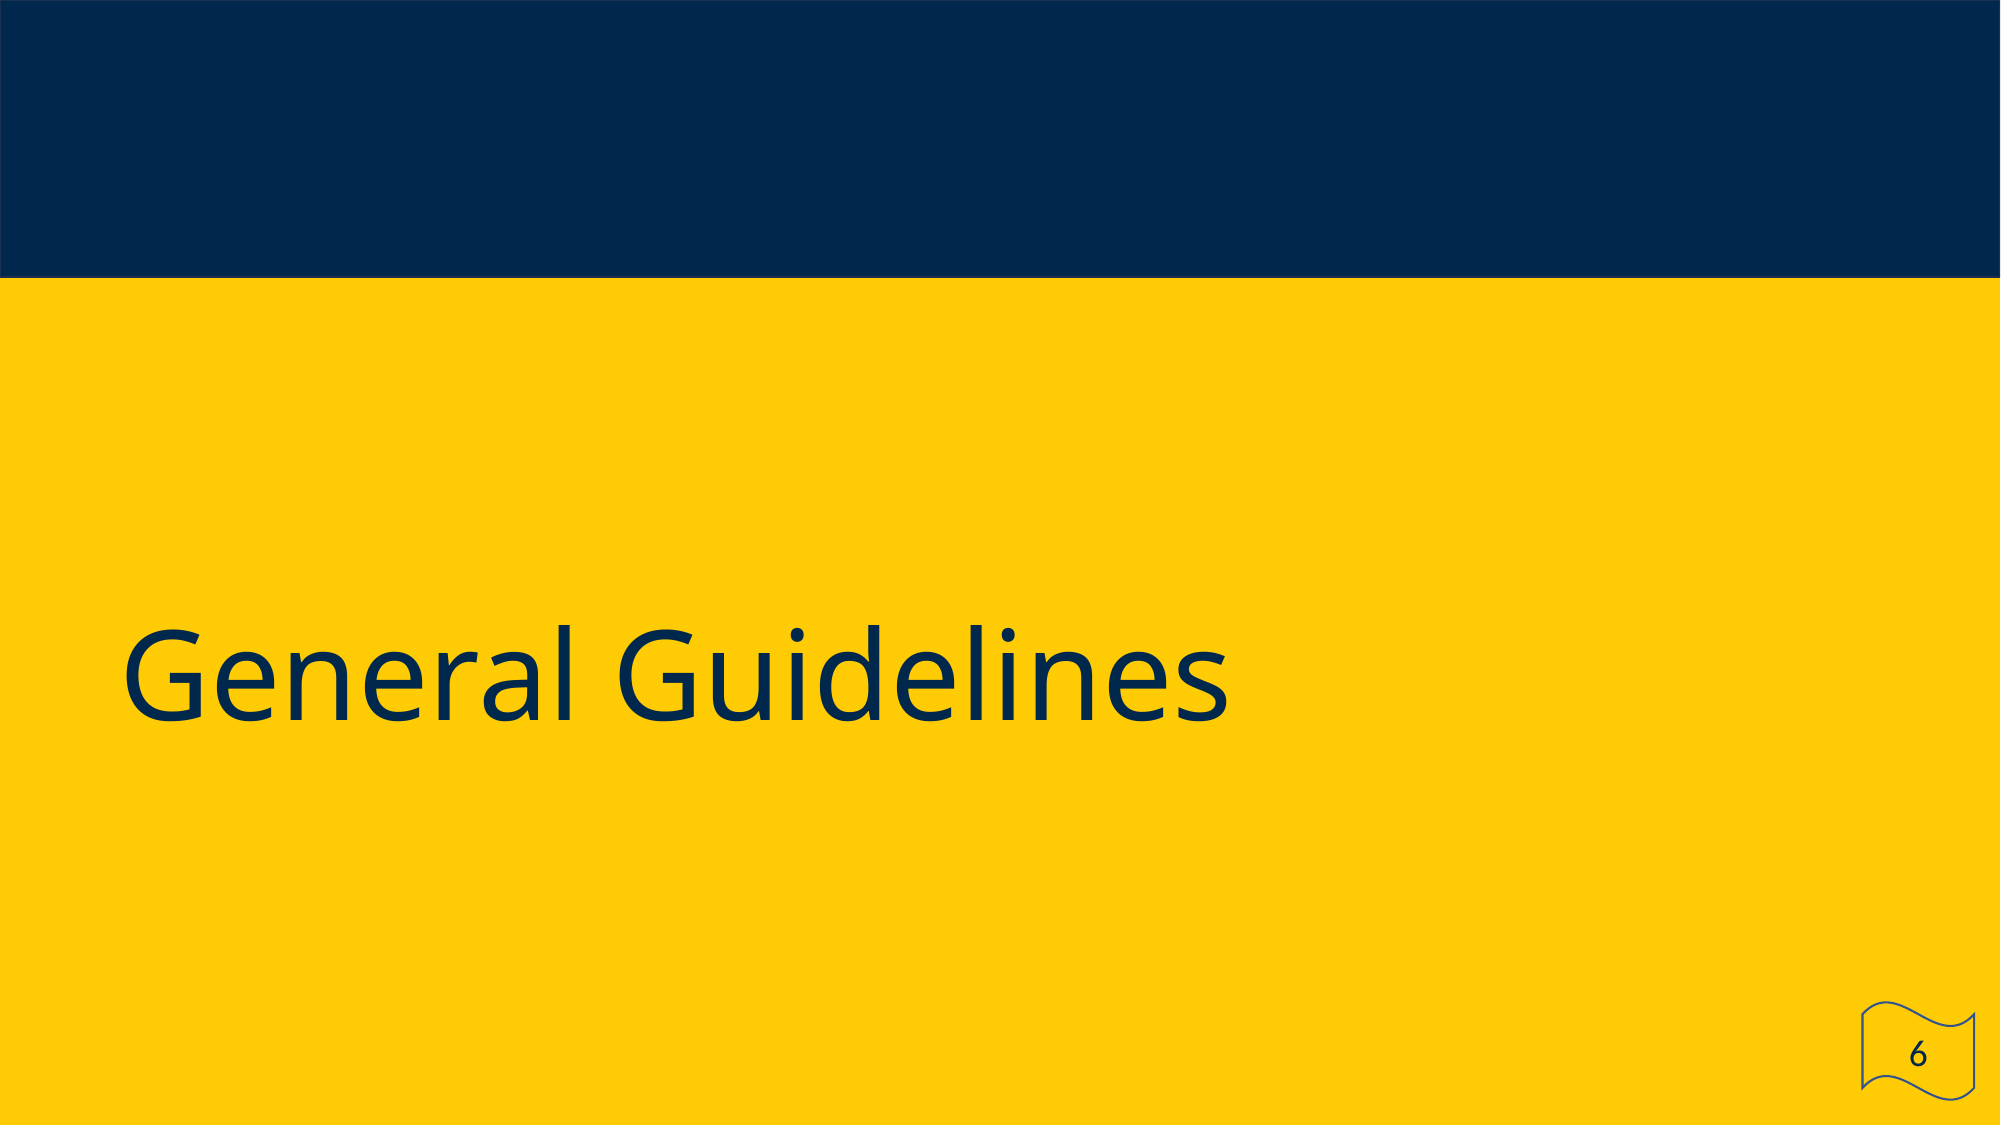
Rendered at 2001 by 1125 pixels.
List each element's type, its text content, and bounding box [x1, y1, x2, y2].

title General Guidelines [104, 286, 1830, 755]
